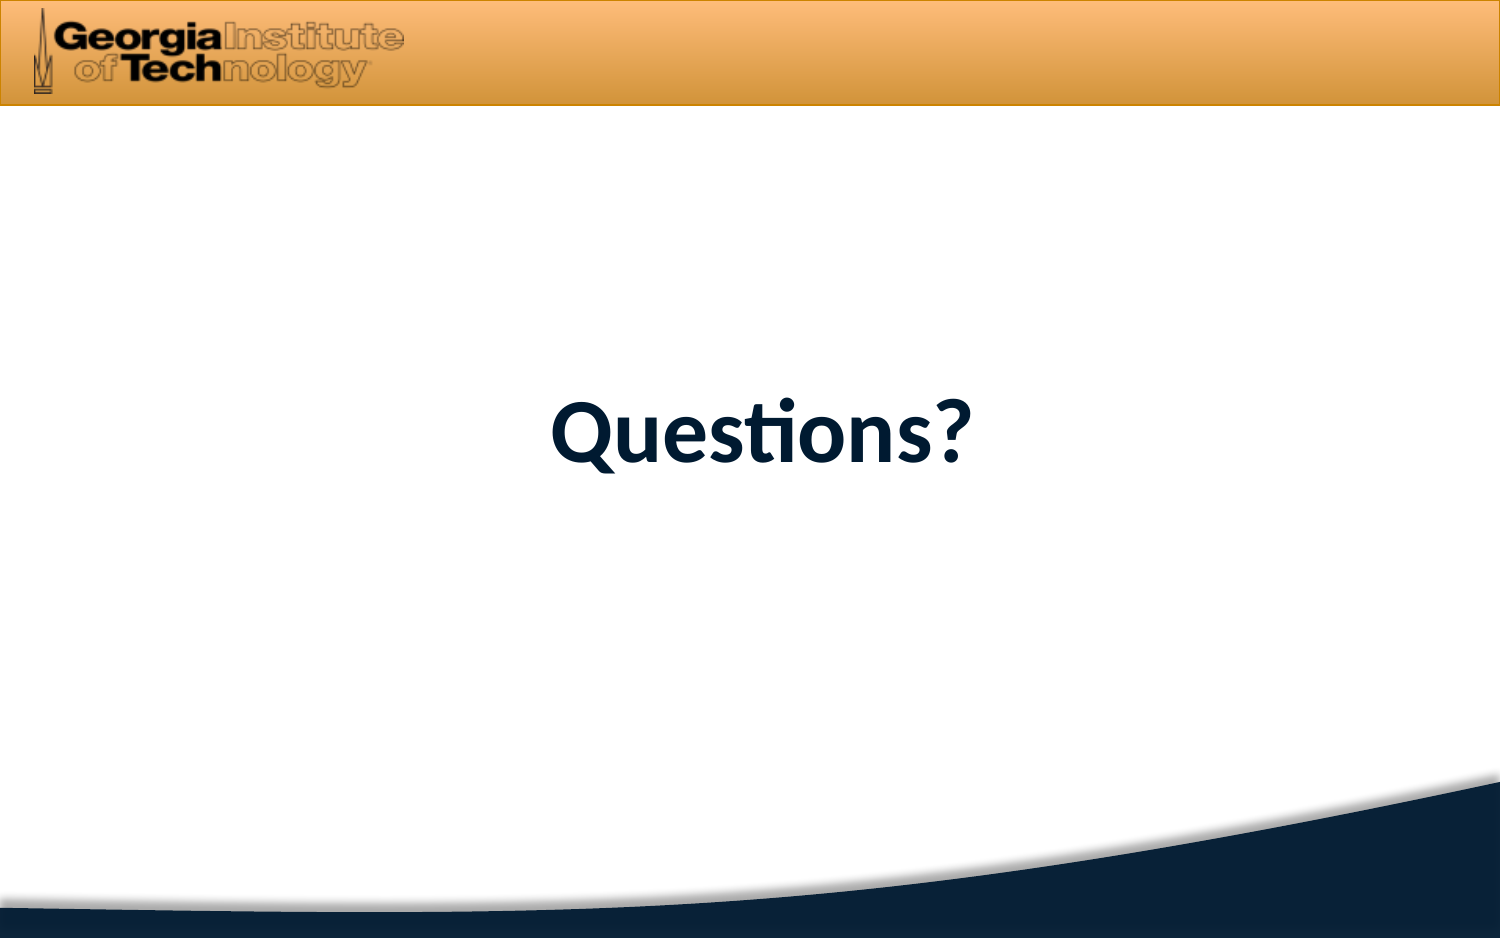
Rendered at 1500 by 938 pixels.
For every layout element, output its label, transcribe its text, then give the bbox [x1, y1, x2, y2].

text_box Questions? [373, 363, 1153, 489]
picture [34, 8, 404, 94]
